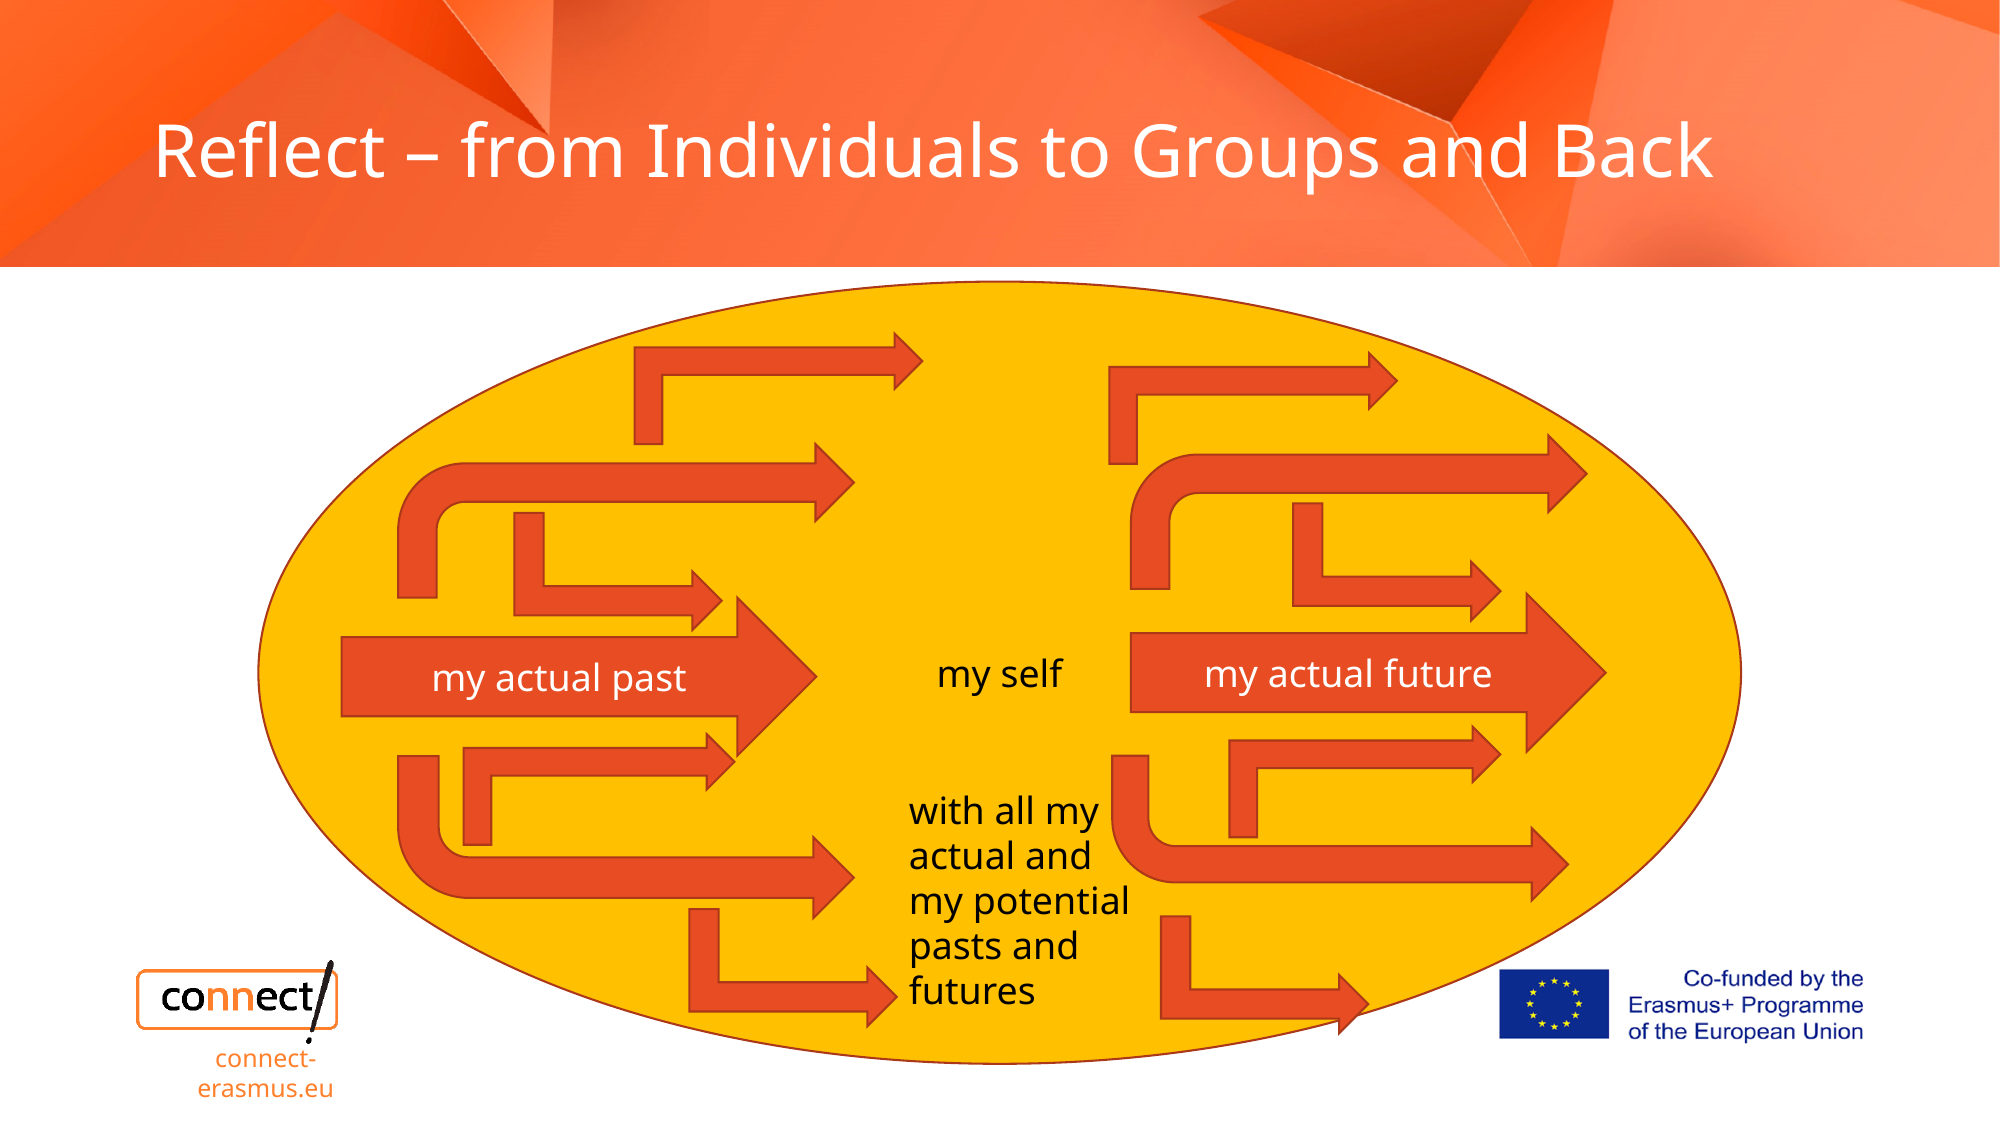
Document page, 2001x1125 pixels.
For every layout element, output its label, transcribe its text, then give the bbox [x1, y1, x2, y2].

text_box [397, 755, 856, 921]
text_box my actual past [340, 595, 818, 759]
text_box with all my actual and my potential pasts and futures [894, 779, 1150, 1019]
picture [1498, 968, 1863, 1044]
text_box [1292, 502, 1502, 623]
text_box my self [257, 280, 1743, 1065]
text_box [462, 731, 736, 846]
text_box [1159, 915, 1370, 1036]
text_box my actual future [1129, 591, 1608, 755]
text_box [1150, 824, 1570, 903]
text_box [1129, 432, 1589, 590]
text_box [1111, 754, 1150, 779]
text_box [397, 441, 856, 599]
text_box [1228, 724, 1502, 839]
picture [2, 0, 2000, 267]
footer connect-erasmus.eu [133, 1050, 399, 1096]
text_box [633, 331, 924, 446]
title Reflect – from Individuals to Groups and Back [137, 89, 1863, 201]
text_box [688, 908, 894, 1029]
text_box [1108, 350, 1399, 465]
text_box [513, 511, 724, 633]
picture [136, 960, 338, 1044]
